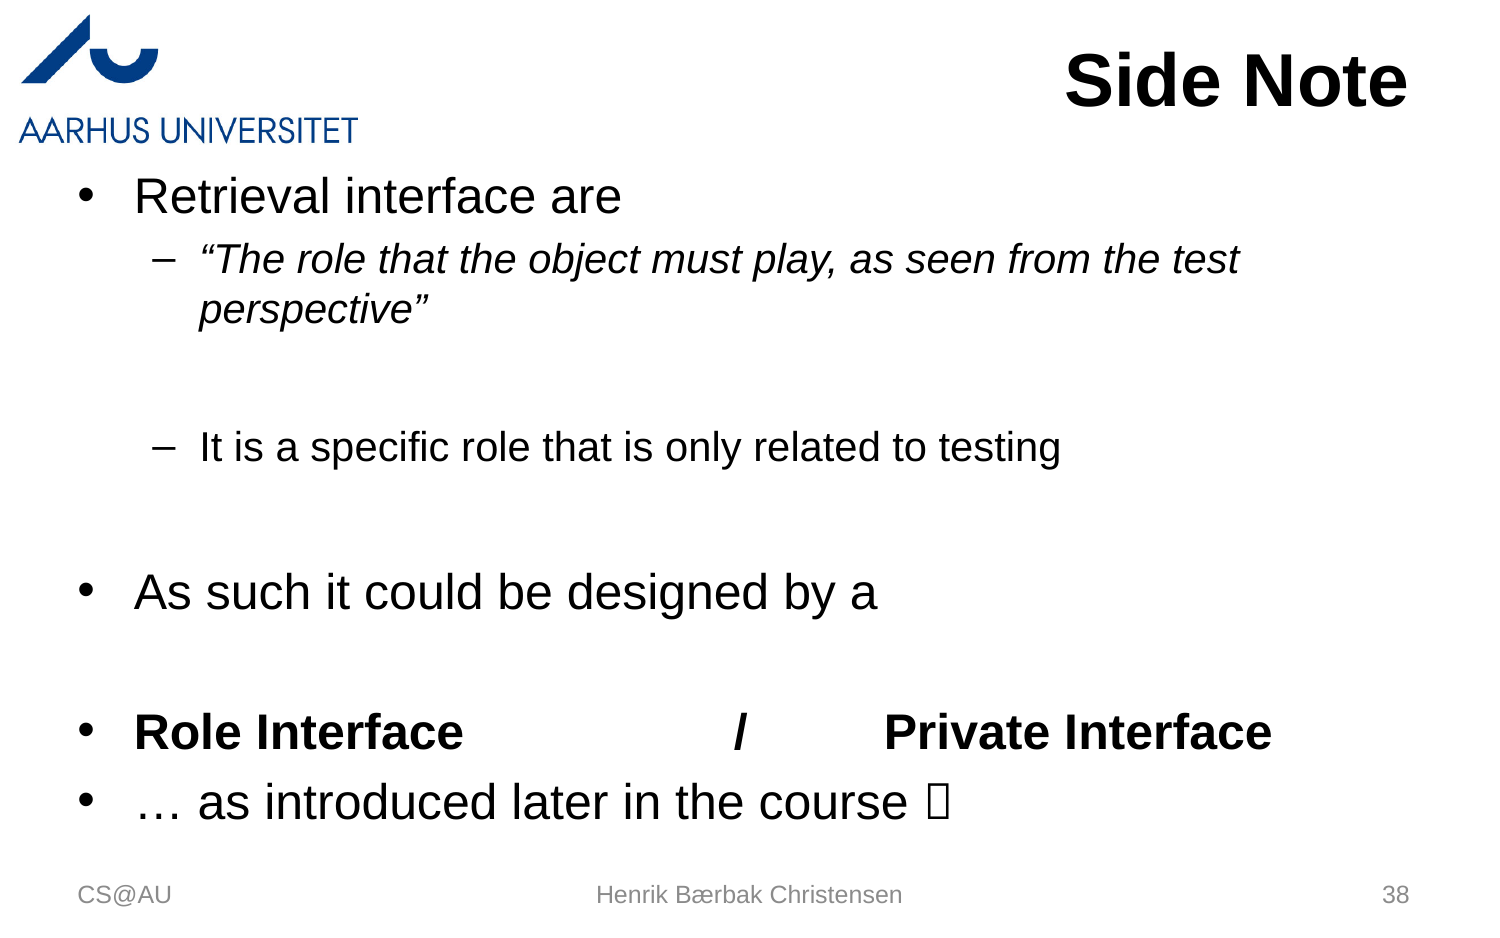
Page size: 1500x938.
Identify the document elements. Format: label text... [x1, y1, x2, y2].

footer Henrik Bærbak Christensen [512, 868, 988, 919]
slide_number CS@AU [62, 868, 413, 919]
picture [14, 9, 358, 146]
slide_number 38 [1074, 868, 1425, 919]
list Retrieval interface are “The role that the object must play, as seen from the test perspective” It is a specific role that is only related to testing As such it could be designed by a Role Interface / Private Interface … as introduced later in the course  [62, 156, 1425, 865]
title Side Note [75, 27, 1425, 125]
